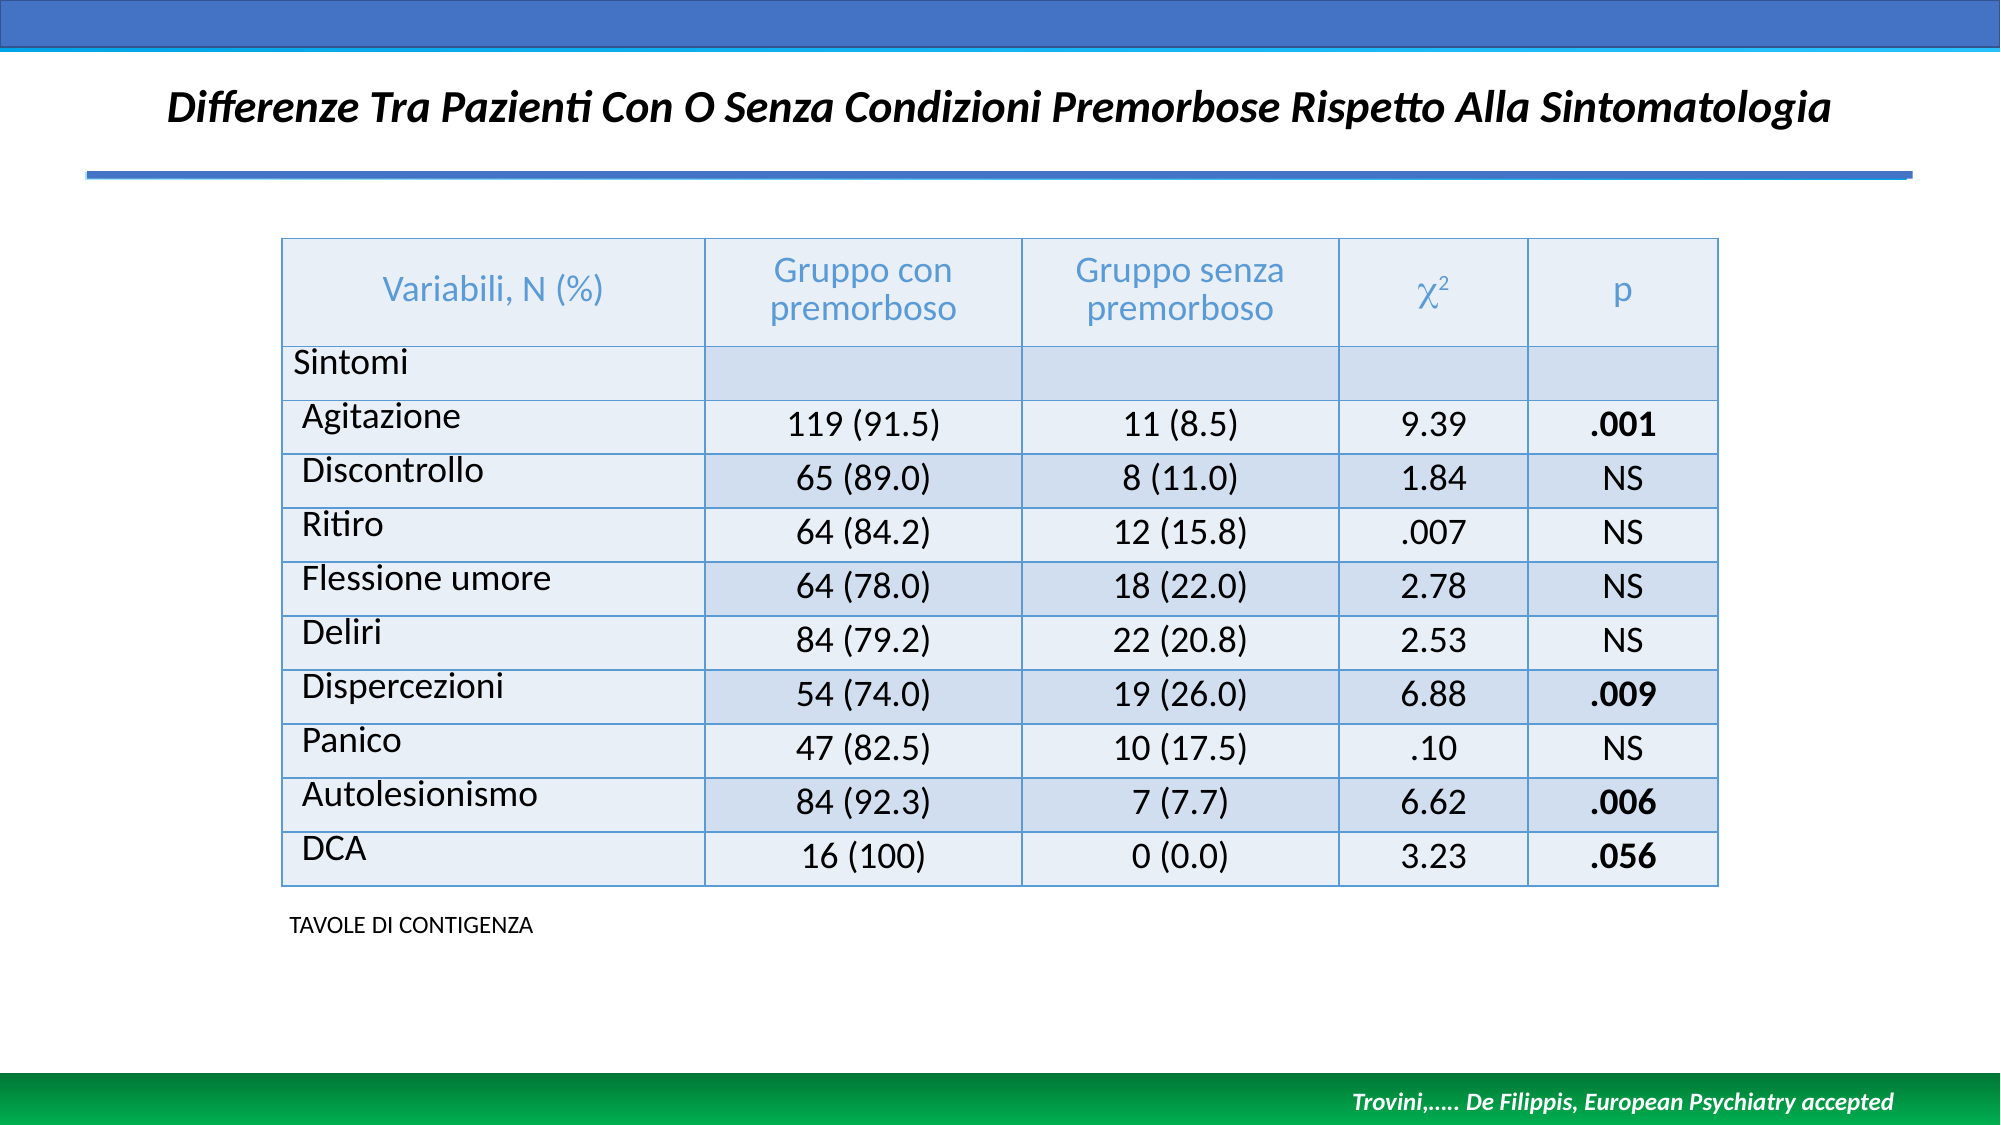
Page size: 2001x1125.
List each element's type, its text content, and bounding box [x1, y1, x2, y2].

table_cell 9.39 [1340, 401, 1527, 453]
table_cell .10 [1340, 725, 1527, 777]
table_cell 65 (89.0) [706, 455, 1021, 507]
table_cell NS [1529, 509, 1717, 561]
table_cell .009 [1529, 671, 1717, 723]
table_cell 16 (100) [706, 833, 1021, 885]
table_cell 2.78 [1340, 563, 1527, 615]
table_cell DCA [283, 833, 704, 885]
table_cell Dispercezioni [283, 671, 704, 723]
table_cell Discontrollo [283, 455, 704, 507]
table_cell Deliri [283, 617, 704, 669]
table_header p [1529, 239, 1717, 346]
table_cell [706, 347, 1021, 400]
table_cell 8 (11.0) [1023, 455, 1338, 507]
table_cell 84 (79.2) [706, 617, 1021, 669]
table_cell 0 (0.0) [1023, 833, 1338, 885]
table_cell 6.62 [1340, 779, 1527, 831]
table_cell 1.84 [1340, 455, 1527, 507]
table_cell NS [1529, 617, 1717, 669]
table_cell Panico [283, 725, 704, 777]
table_cell [1340, 347, 1527, 400]
table_cell .001 [1529, 401, 1717, 453]
table_cell [1023, 347, 1338, 400]
table_cell 64 (78.0) [706, 563, 1021, 615]
text_box TAVOLE DI CONTIGENZA [274, 900, 679, 946]
text_box Trovini,….. De Filippis, European Psychiatry accepted [1337, 1078, 1992, 1124]
table_cell NS [1529, 455, 1717, 507]
table_cell Autolesionismo [283, 779, 704, 831]
table_header 2 [1340, 239, 1527, 346]
table_cell 19 (26.0) [1023, 671, 1338, 723]
table_header Gruppo con premorboso [706, 239, 1021, 346]
table_cell 10 (17.5) [1023, 725, 1338, 777]
table_cell 22 (20.8) [1023, 617, 1338, 669]
table_cell 3.23 [1340, 833, 1527, 885]
table_cell .056 [1529, 833, 1717, 885]
table_cell 119 (91.5) [706, 401, 1021, 453]
table_cell 12 (15.8) [1023, 509, 1338, 561]
table_cell NS [1529, 725, 1717, 777]
table_cell 2.53 [1340, 617, 1527, 669]
table_cell 18 (22.0) [1023, 563, 1338, 615]
table_cell .007 [1340, 509, 1527, 561]
table_cell NS [1529, 563, 1717, 615]
table_header Variabili, N (%) [283, 239, 704, 346]
table_cell Flessione umore [283, 563, 704, 615]
text_box [0, 0, 2000, 48]
table_cell 84 (92.3) [706, 779, 1021, 831]
table_header Gruppo senza premorboso [1023, 239, 1338, 346]
table_cell [1529, 347, 1717, 400]
table_cell 64 (84.2) [706, 509, 1021, 561]
title Differenze Tra Pazienti Con O Senza Condizioni Premorbose Rispetto Alla Sintomatologia [0, 68, 2000, 157]
table_cell Agitazione [283, 401, 704, 453]
table_cell 54 (74.0) [706, 671, 1021, 723]
table_cell 7 (7.7) [1023, 779, 1338, 831]
table_cell Ritiro [283, 509, 704, 561]
text_box [87, 171, 1913, 179]
table_cell .006 [1529, 779, 1717, 831]
table_cell 6.88 [1340, 671, 1527, 723]
table_cell Sintomi [283, 347, 704, 400]
table_cell 47 (82.5) [706, 725, 1021, 777]
table_cell 11 (8.5) [1023, 401, 1338, 453]
